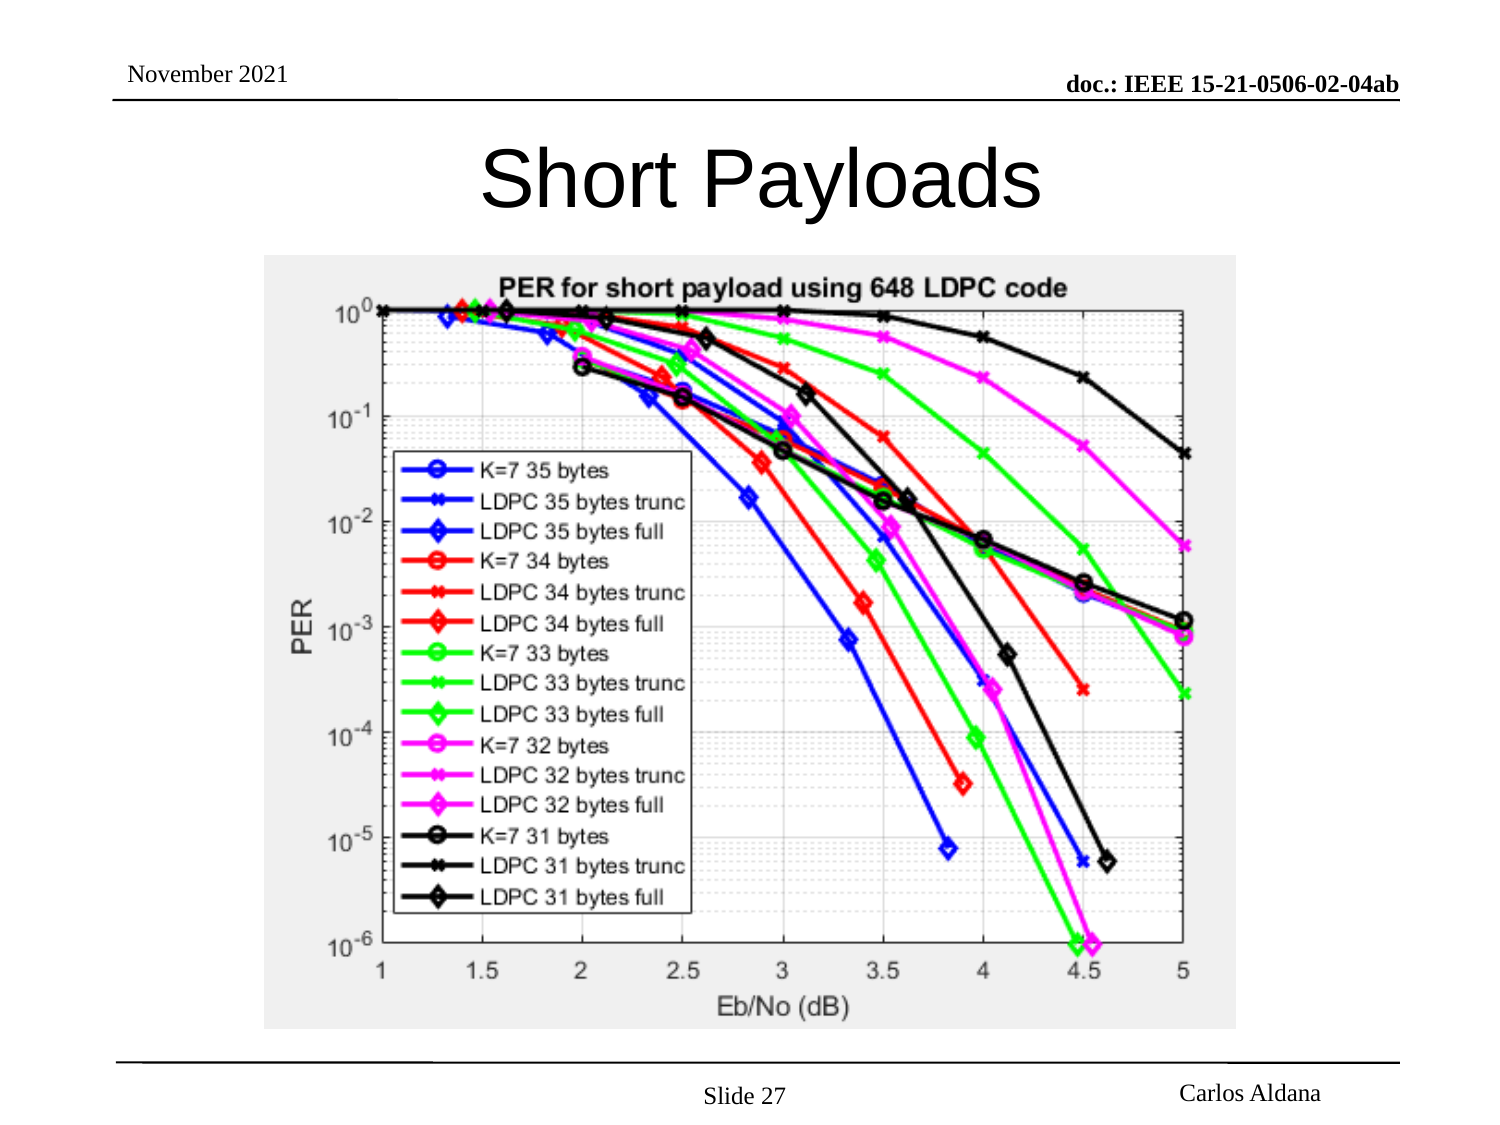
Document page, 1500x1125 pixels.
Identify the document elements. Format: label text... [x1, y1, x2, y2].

slide_number Slide 27 [690, 1075, 799, 1115]
picture [264, 255, 1236, 1029]
title Short Payloads [125, 112, 1399, 237]
